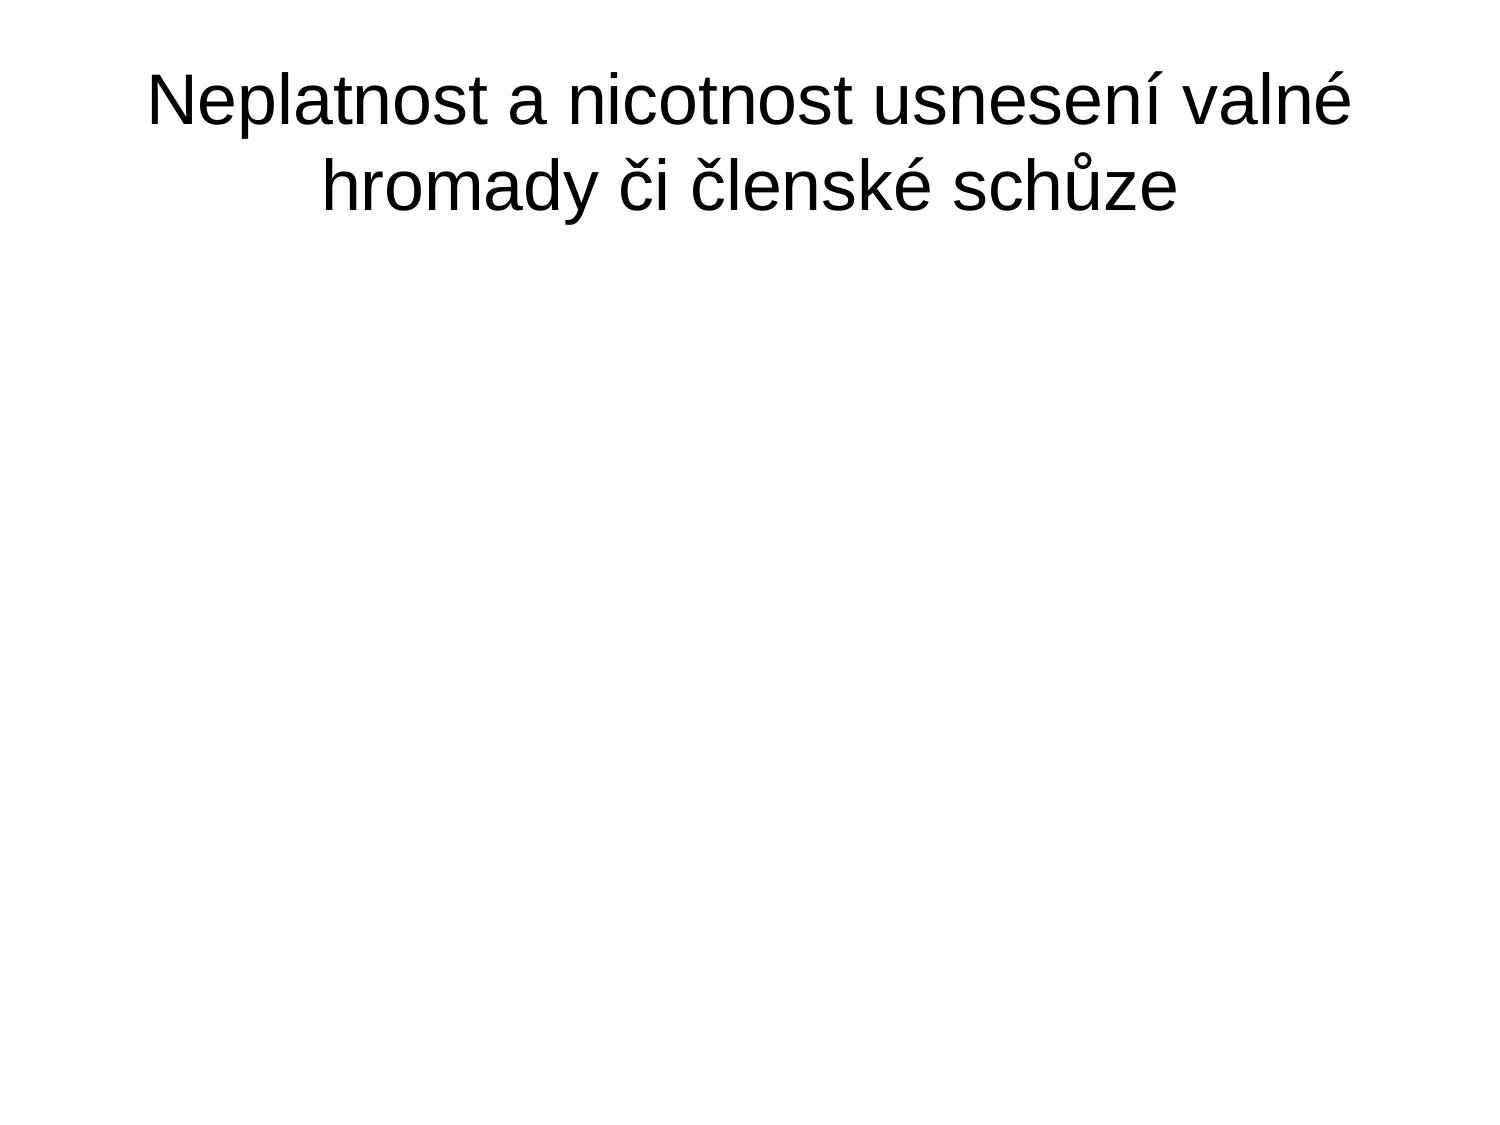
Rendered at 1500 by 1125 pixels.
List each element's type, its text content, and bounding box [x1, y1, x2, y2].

title Neplatnost a nicotnost usnesení valné hromady či členské schůze [75, 45, 1425, 233]
